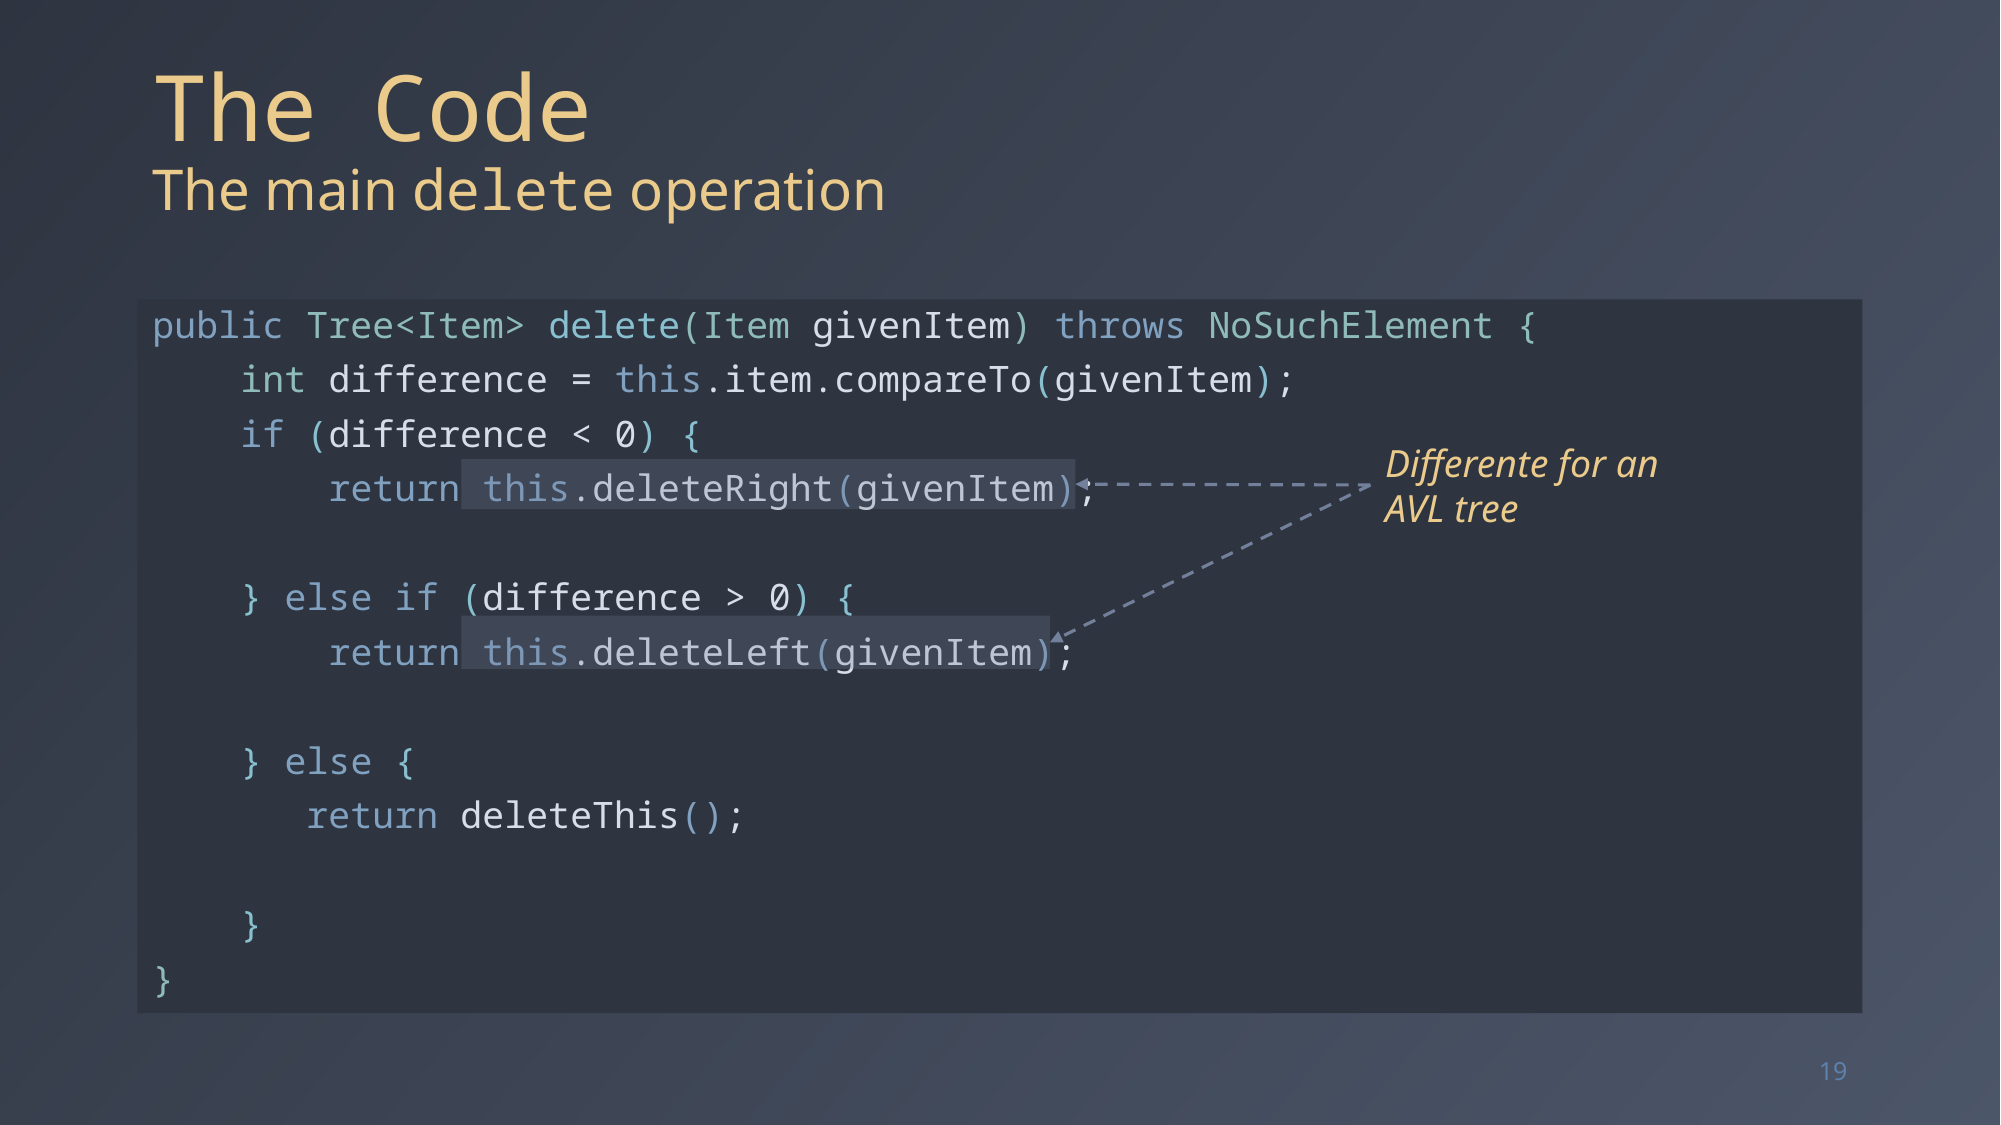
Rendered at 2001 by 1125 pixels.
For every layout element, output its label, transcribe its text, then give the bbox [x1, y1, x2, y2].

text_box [1049, 485, 1371, 643]
list public Tree<Item> delete(Item givenItem) throws NoSuchElement { int difference = this.item.compareTo(givenItem); if (difference < 0) { return this.deleteRight(givenItem); } else if (difference > 0) { return this.deleteLeft(givenItem); } else { return deleteThis(); } } [137, 299, 1863, 1014]
slide_number 19 [1738, 1042, 1863, 1103]
text_box [460, 615, 1051, 670]
text_box Differente for an AVL tree [1370, 432, 1706, 538]
text_box [460, 458, 1076, 510]
title The Code The main delete operation [137, 26, 1863, 230]
